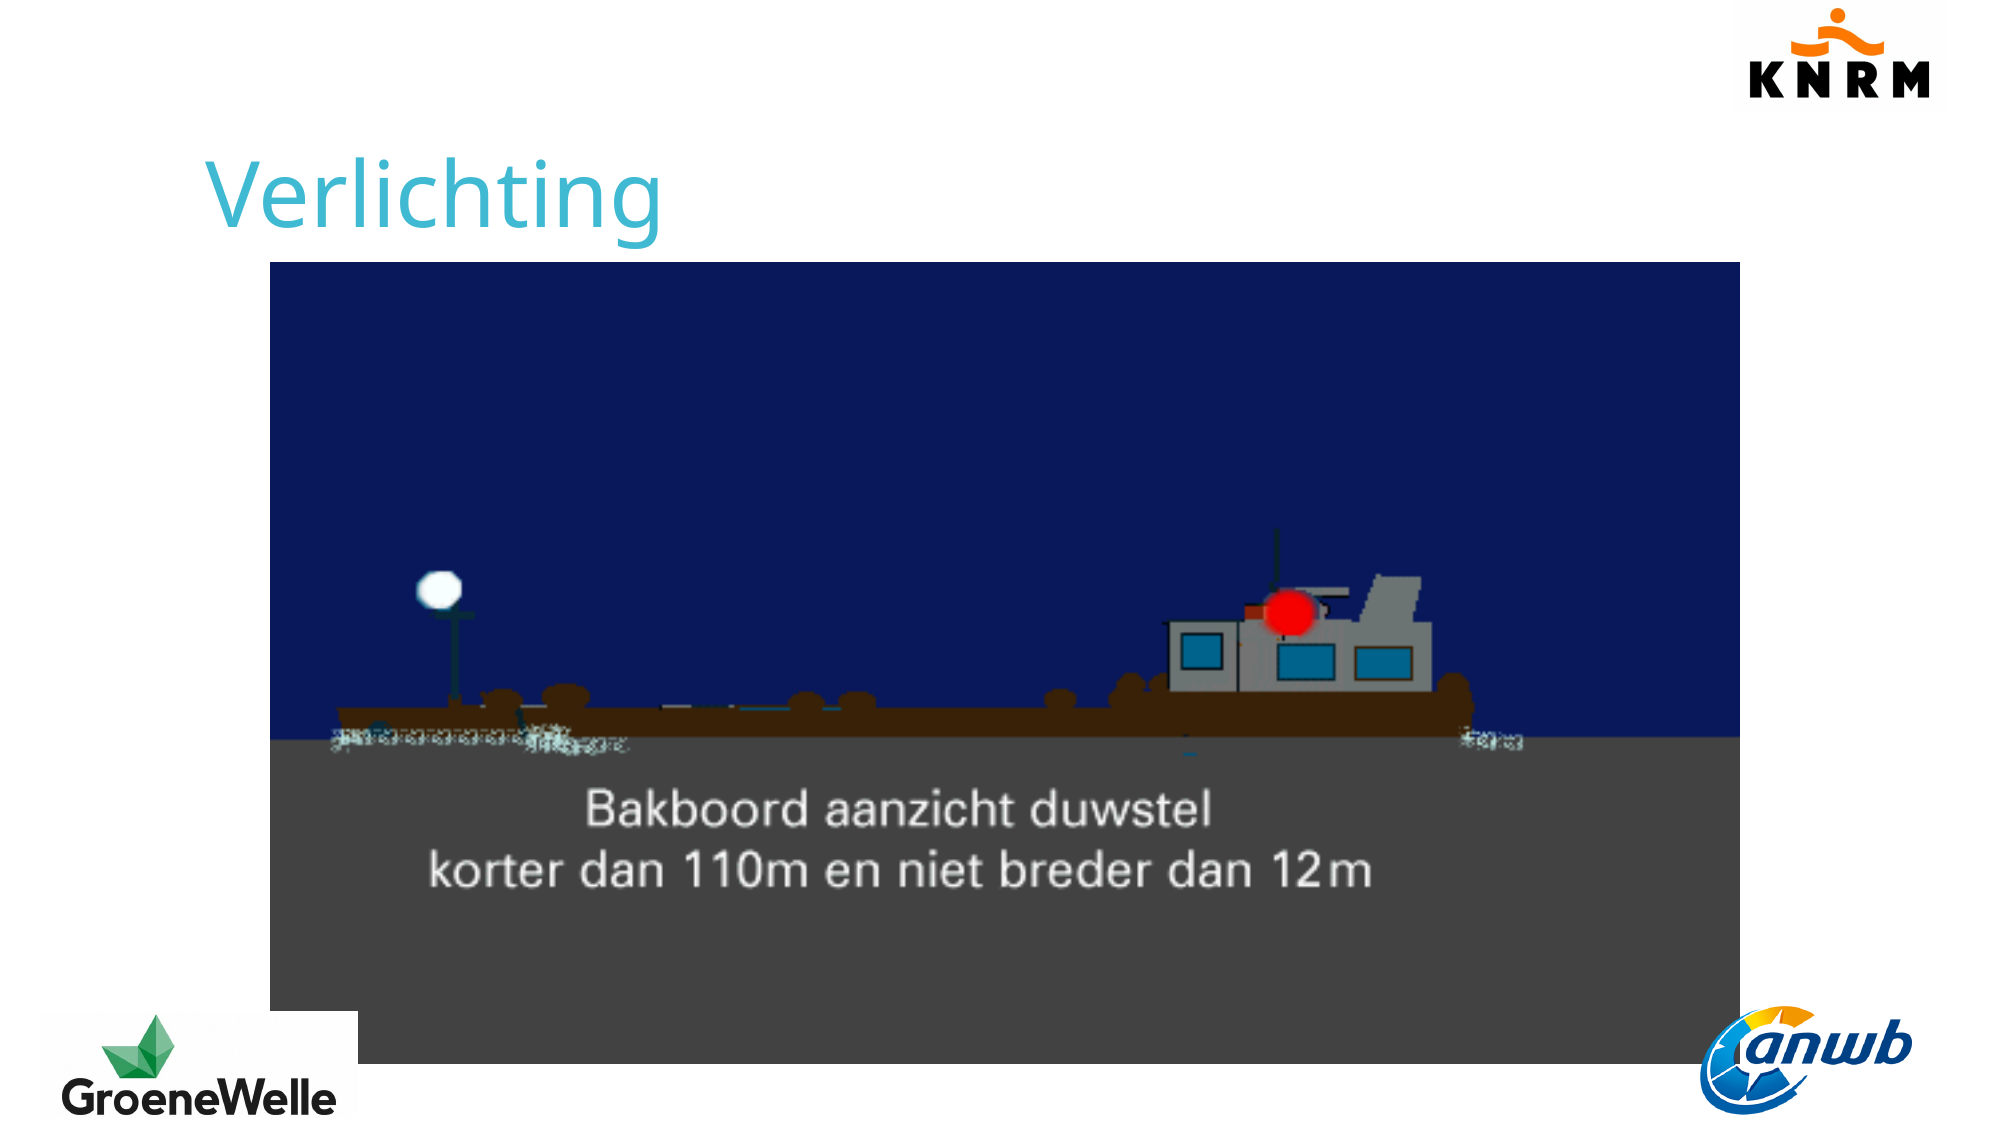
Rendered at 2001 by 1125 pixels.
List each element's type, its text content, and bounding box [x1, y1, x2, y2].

picture [1731, 0, 1949, 113]
picture [39, 262, 1912, 1125]
text_box Verlichting [190, 141, 1811, 364]
